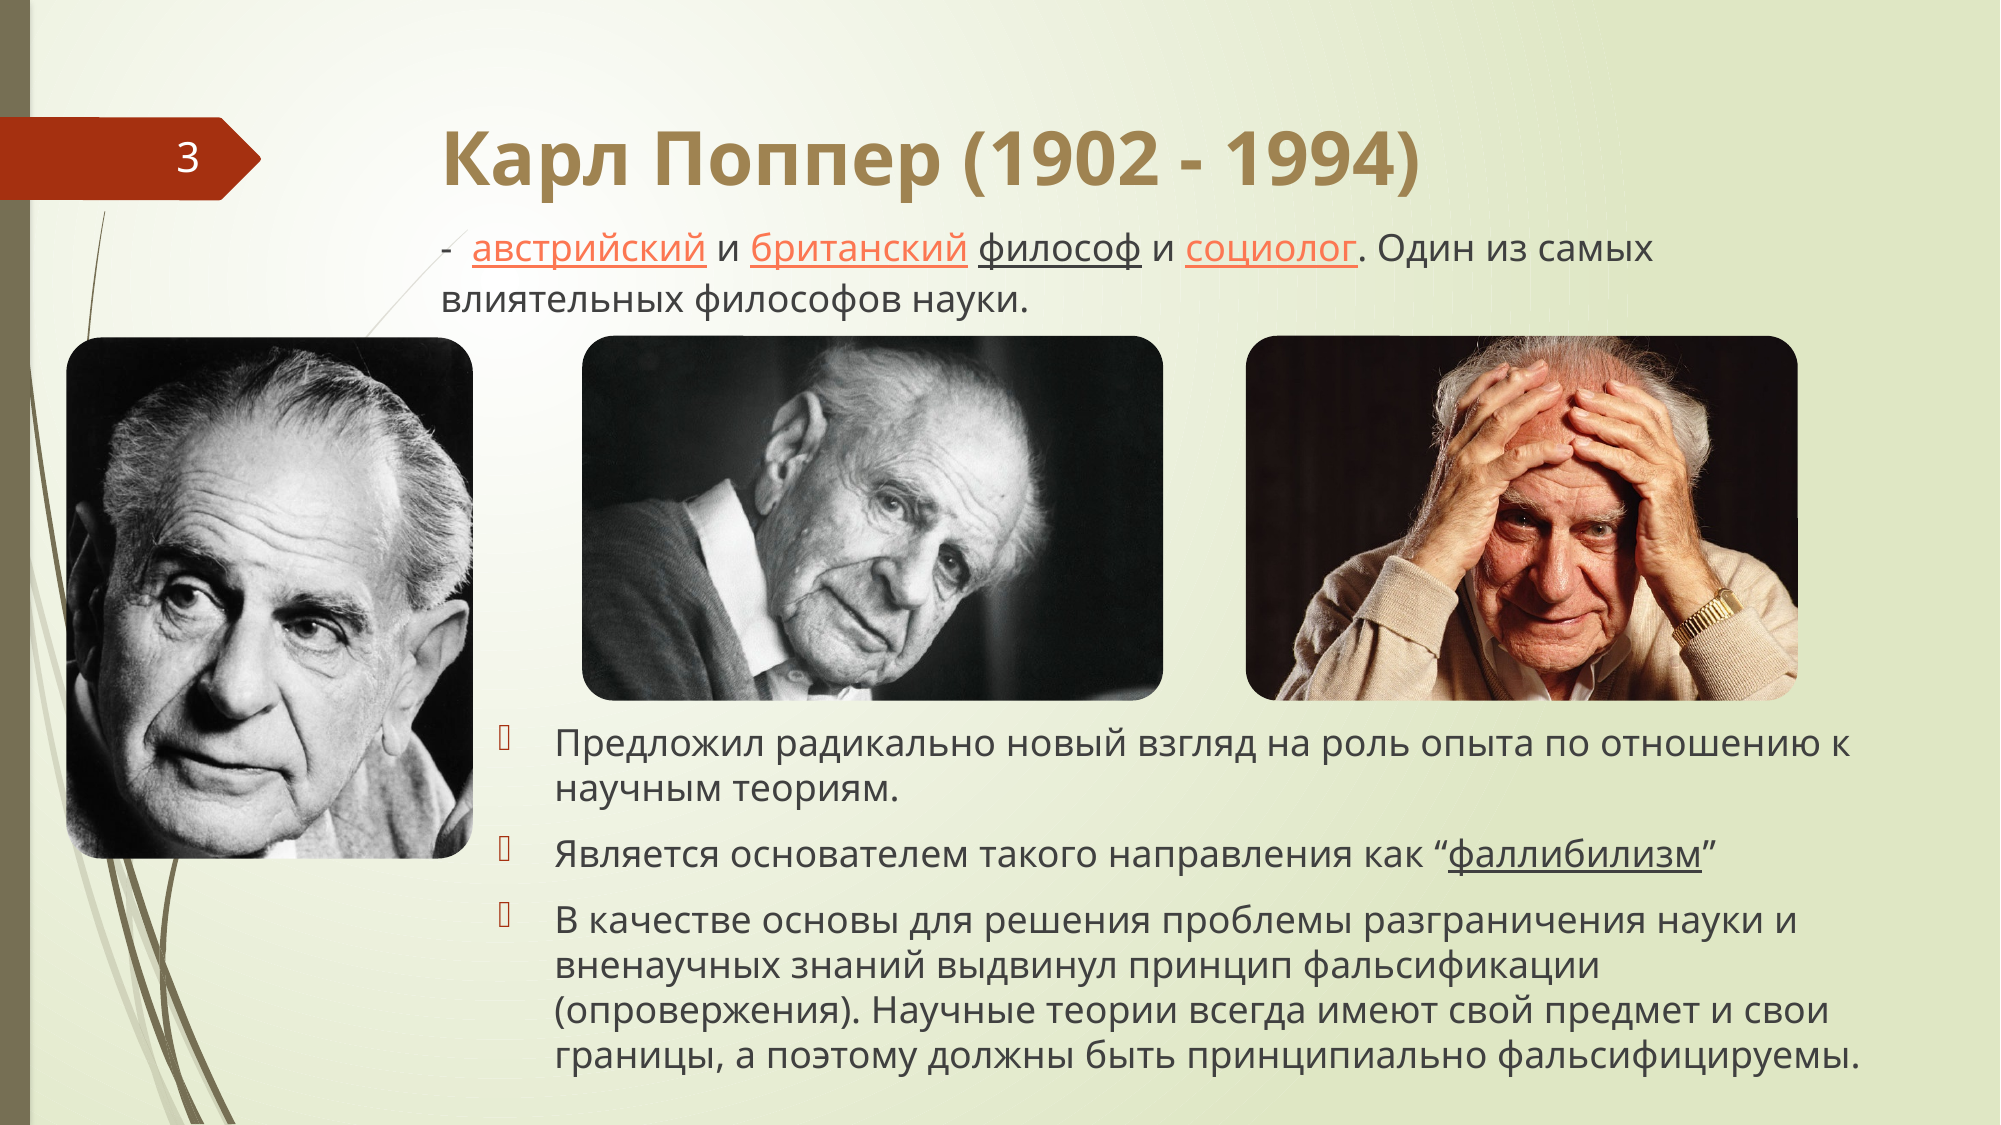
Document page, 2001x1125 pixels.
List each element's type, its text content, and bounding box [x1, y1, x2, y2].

list Предложил радикально новый взгляд на роль опыта по отношению к научным теориям. Является основателем такого направления как “фаллибилизм” В качестве основы для решения проблемы разграничения науки и вненаучных знаний выдвинул принцип фальсификации (опровержения). Научные теории всегда имеют свой предмет и свои границы, а поэтому должны быть принципиально фальсифицируемы. [483, 711, 1888, 1114]
picture [1245, 335, 1798, 701]
title Карл Поппер (1902 - 1994) [425, 102, 1888, 216]
picture [581, 335, 1164, 701]
text_box - австрийский и британский философ и социолог. Один из самых влиятельных философов науки. [425, 216, 1888, 370]
picture [66, 337, 474, 859]
slide_number 3 [87, 129, 216, 190]
